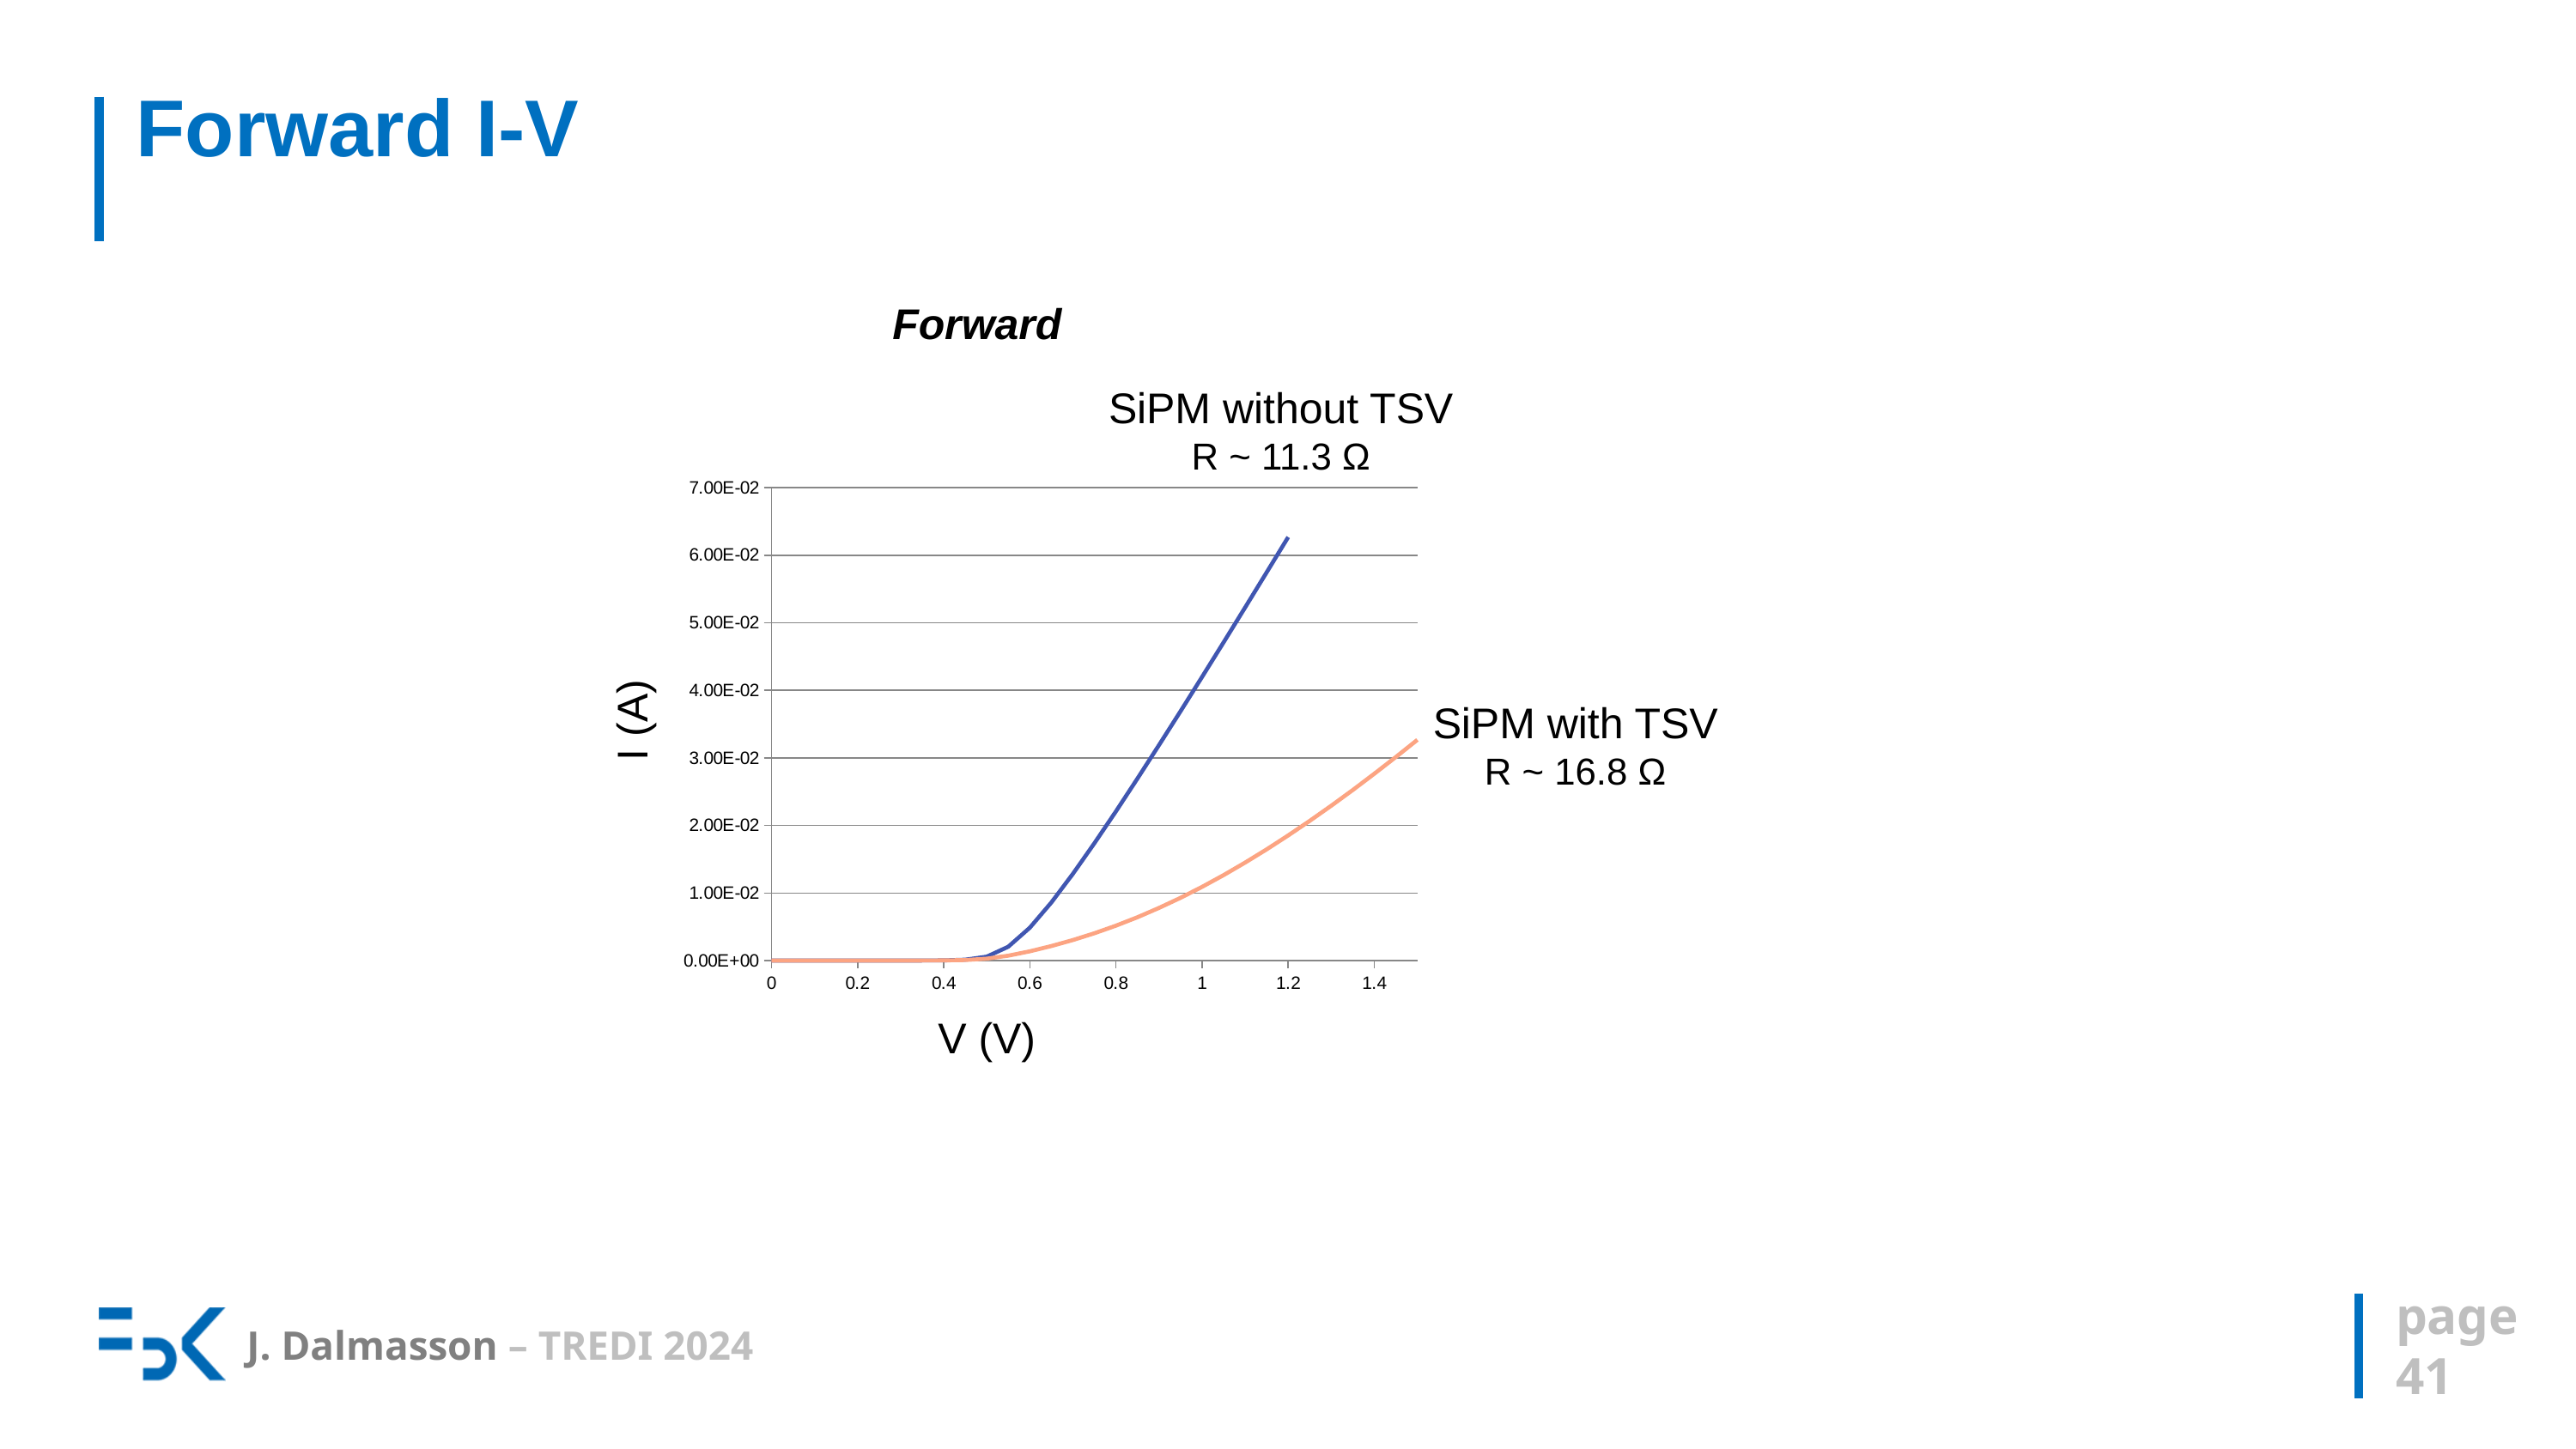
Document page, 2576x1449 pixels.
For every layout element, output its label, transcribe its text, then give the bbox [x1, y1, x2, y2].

text_box Forward [879, 290, 1075, 355]
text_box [598, 373, 1744, 1075]
slide_number page 41 [2383, 1277, 2576, 1412]
picture [99, 1307, 226, 1382]
title Forward I-V [123, 80, 891, 182]
